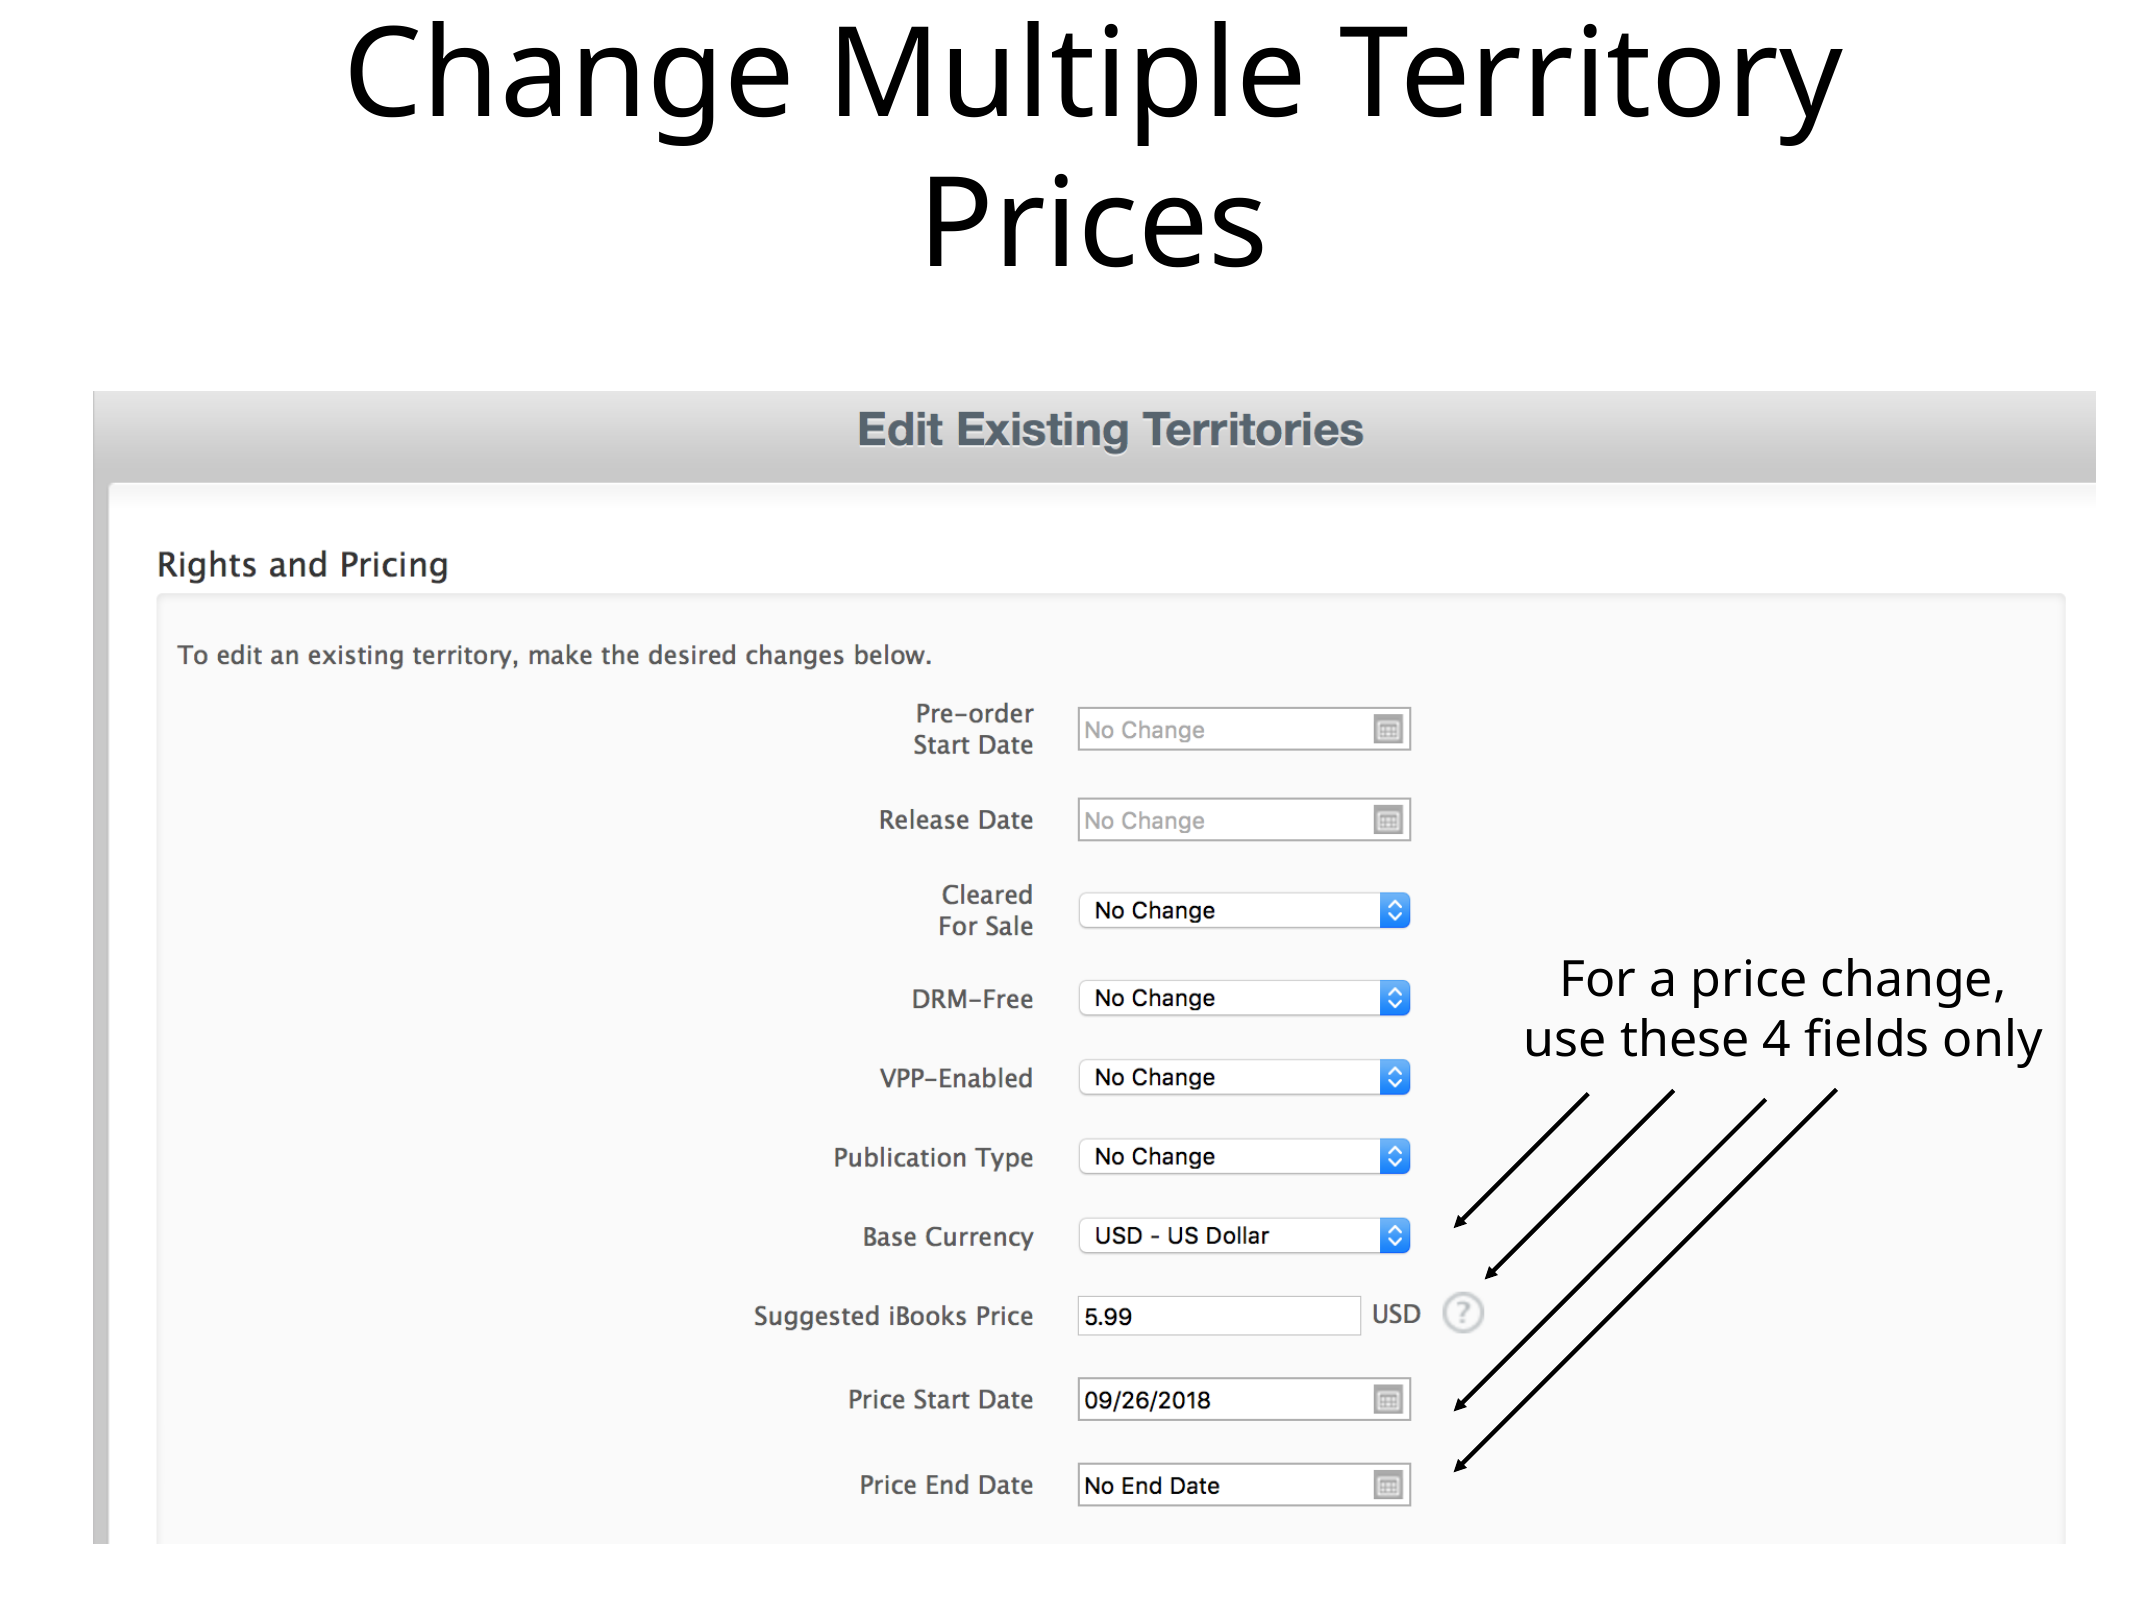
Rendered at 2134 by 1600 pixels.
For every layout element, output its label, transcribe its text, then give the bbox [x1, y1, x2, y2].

title Change Multiple Territory Prices [182, 0, 2005, 320]
picture [92, 391, 2096, 1544]
